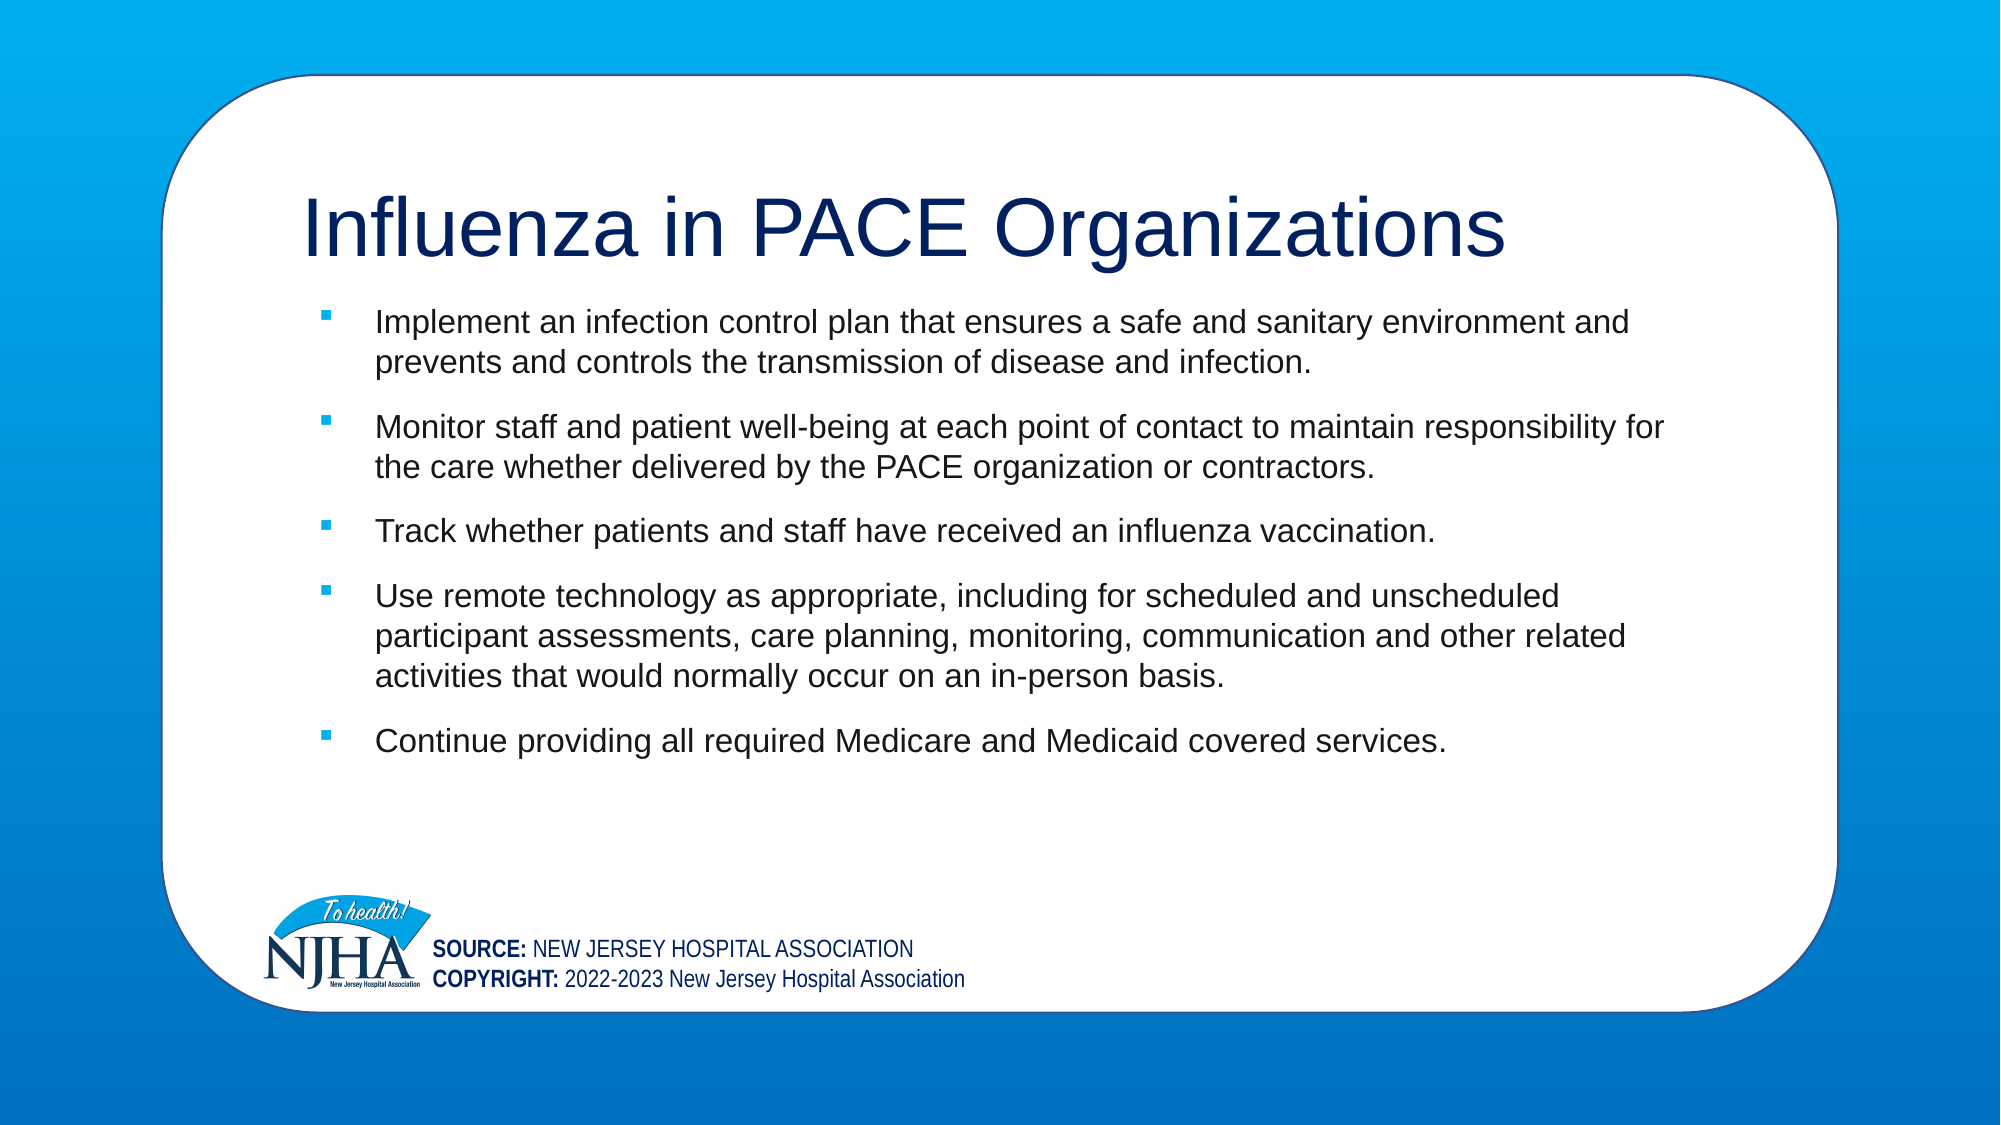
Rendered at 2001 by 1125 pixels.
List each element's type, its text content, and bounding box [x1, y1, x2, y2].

picture [263, 895, 431, 990]
text_box Implement an infection control plan that ensures a safe and sanitary environment and prevents and controls the transmission of disease and infection. Monitor staff and patient well-being at each point of contact to maintain responsibility for the care whether delivered by the PACE organization or contractors. Track whether patients and staff have received an influenza vaccination. Use remote technology as appropriate, including for scheduled and unscheduled participant assessments, care planning, monitoring, communication and other related activities that would normally occur on an in-person basis. Continue providing all required Medicare and Medicaid covered services. [303, 292, 1714, 922]
text_box Influenza in PACE Organizations [286, 176, 1782, 324]
